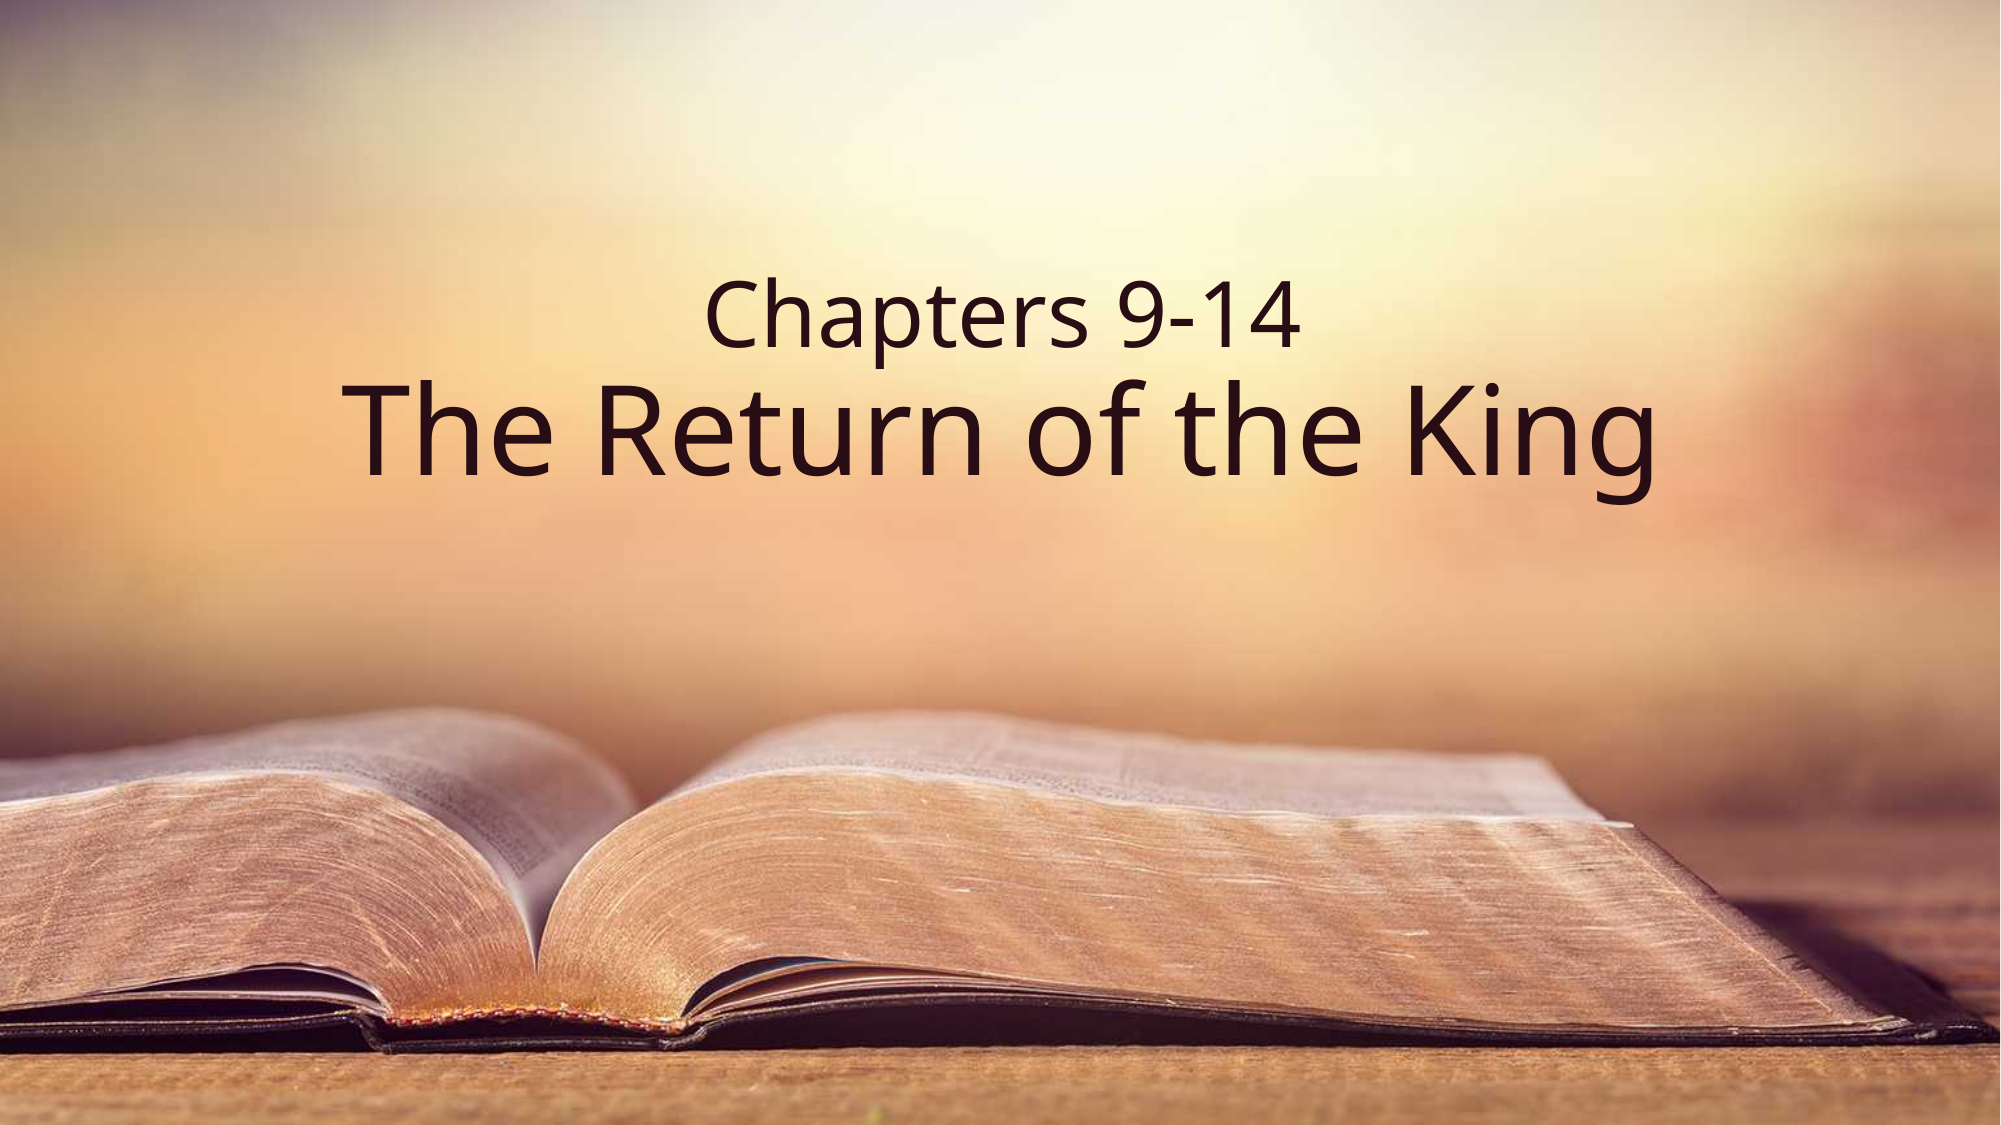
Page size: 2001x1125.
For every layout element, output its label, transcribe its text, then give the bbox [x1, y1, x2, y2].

title Chapters 9-14 The Return of the King [39, 366, 1966, 511]
picture [0, 0, 2001, 1125]
